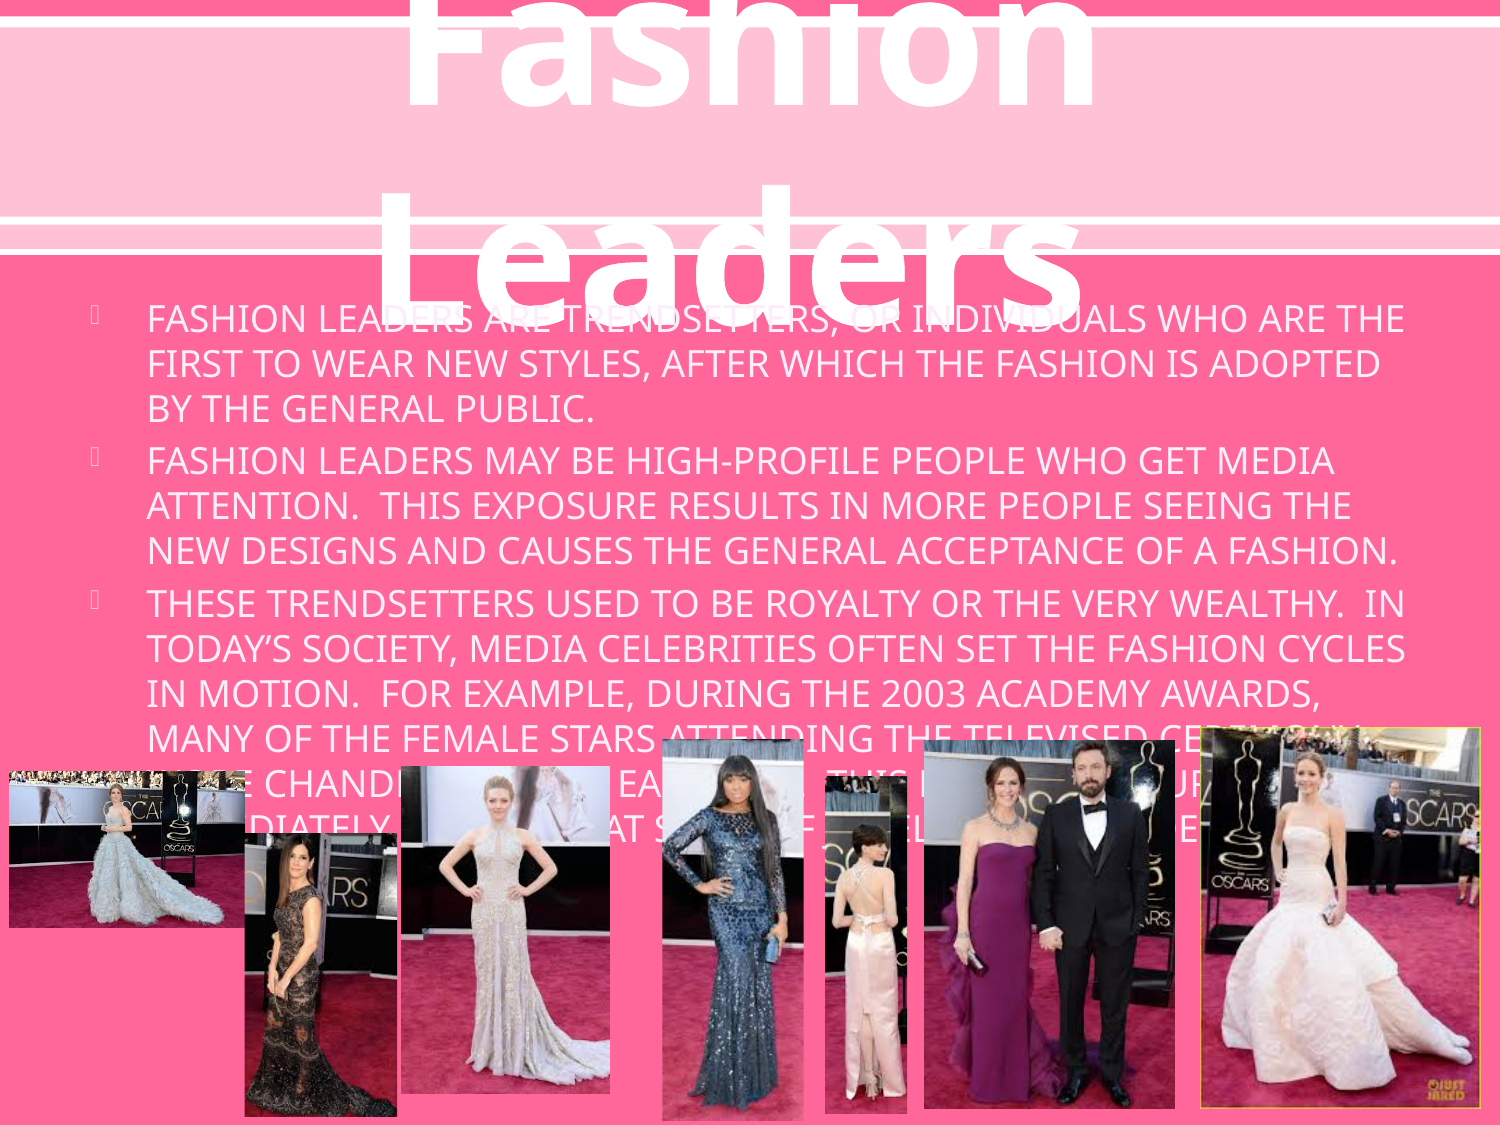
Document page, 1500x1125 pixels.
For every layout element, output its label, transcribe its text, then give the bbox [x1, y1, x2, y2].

title Fashion Leaders [75, 50, 1425, 233]
picture [662, 739, 804, 1122]
picture [401, 766, 610, 1094]
picture [9, 770, 398, 1117]
picture [924, 740, 1176, 1109]
list Fashion leaders are Trendsetters, or individuals who are the first to wear new styles, after which the fashion is adopted by the general public. Fashion leaders may be high-profile people who get media attention. This exposure results in more people seeing the new designs and causes the general acceptance of a fashion. These trendsetters used to be royalty or the very wealthy. In today’s society, media celebrities often set the fashion cycles in motion. For example, during the 2003 academy awards, many of the female stars attending the televised ceremony wore chandelier-style earrings. This media exposure immediately caused that style of jewelry to be in demand. [75, 287, 1425, 1030]
picture [1199, 727, 1481, 1109]
picture [824, 775, 908, 1115]
